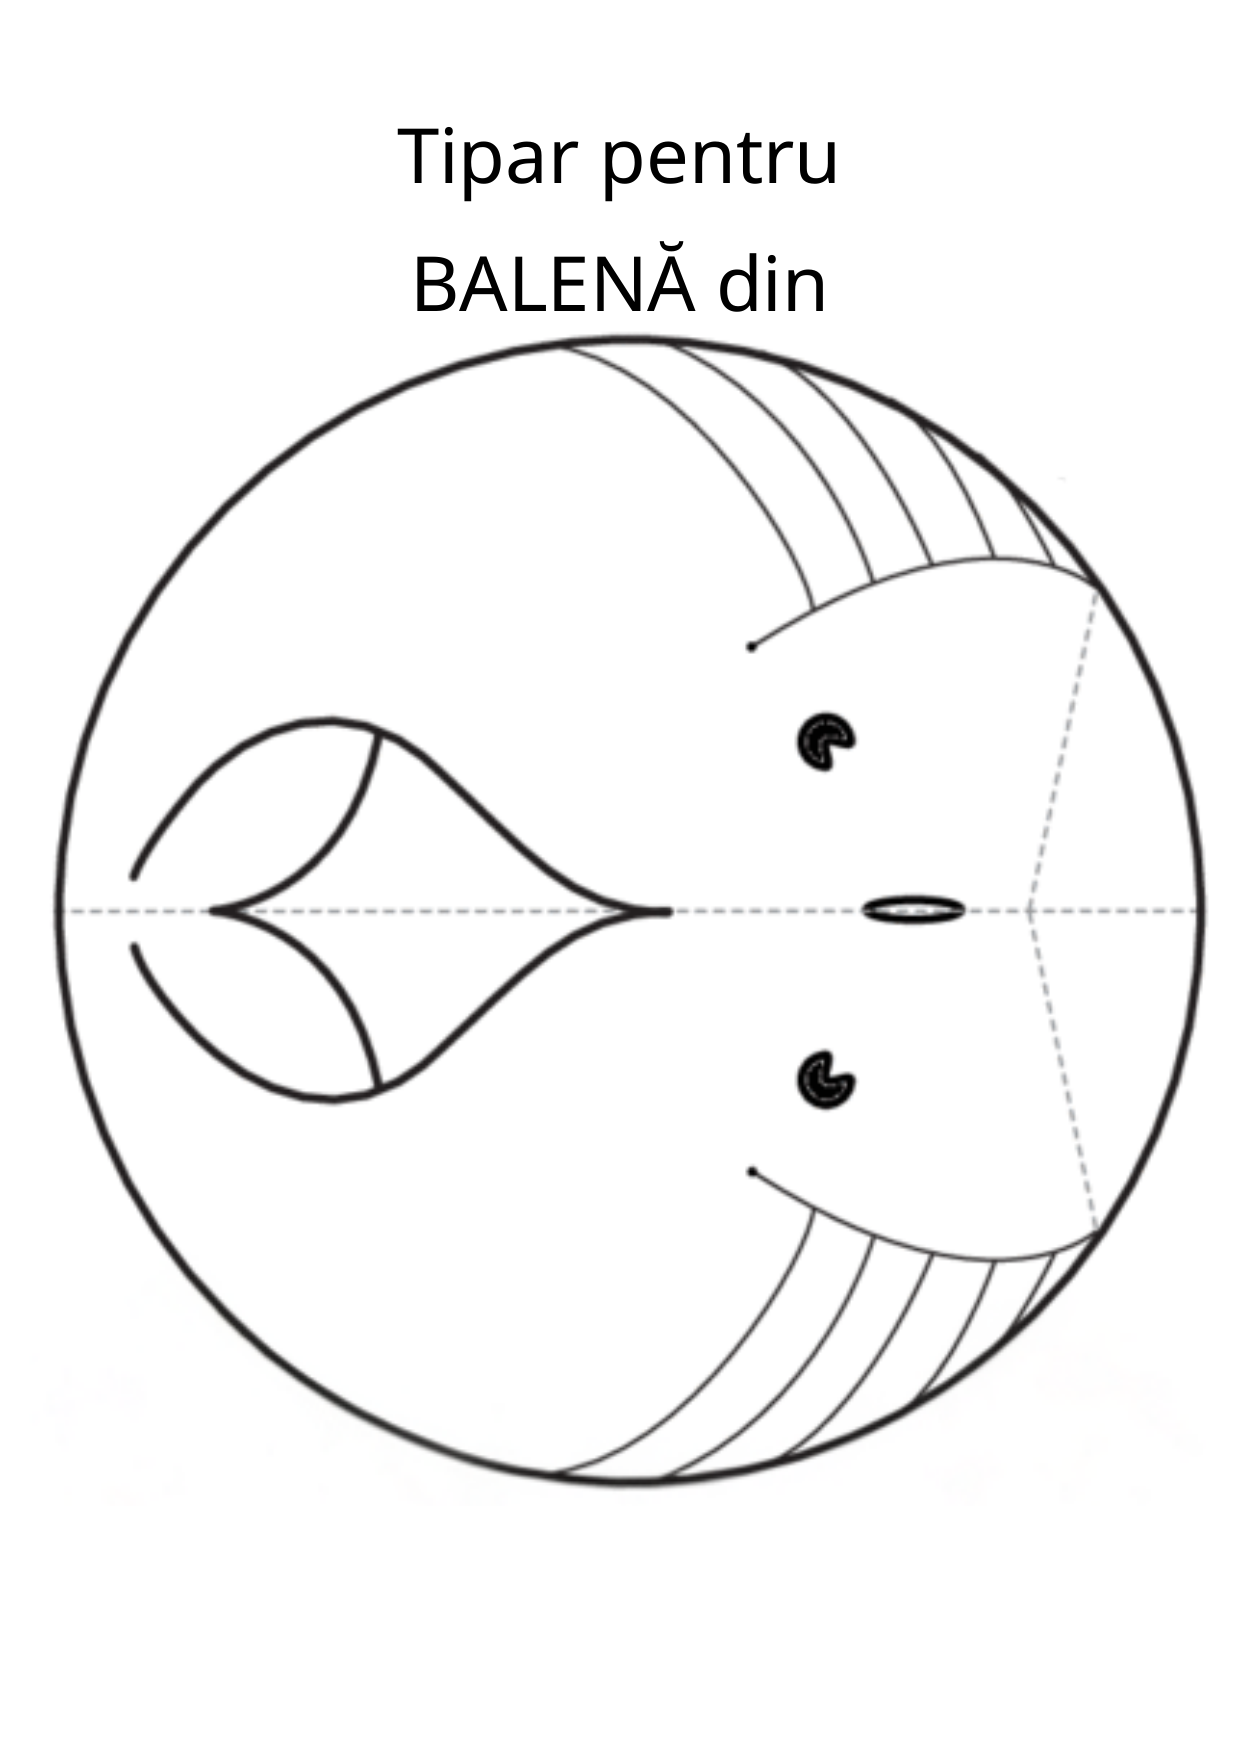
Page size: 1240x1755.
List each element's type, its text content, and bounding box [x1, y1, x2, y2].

text_box Tipar pentru BALENĂ din farfurie de hârtie [294, 36, 945, 313]
text_box [14, 313, 1226, 1506]
